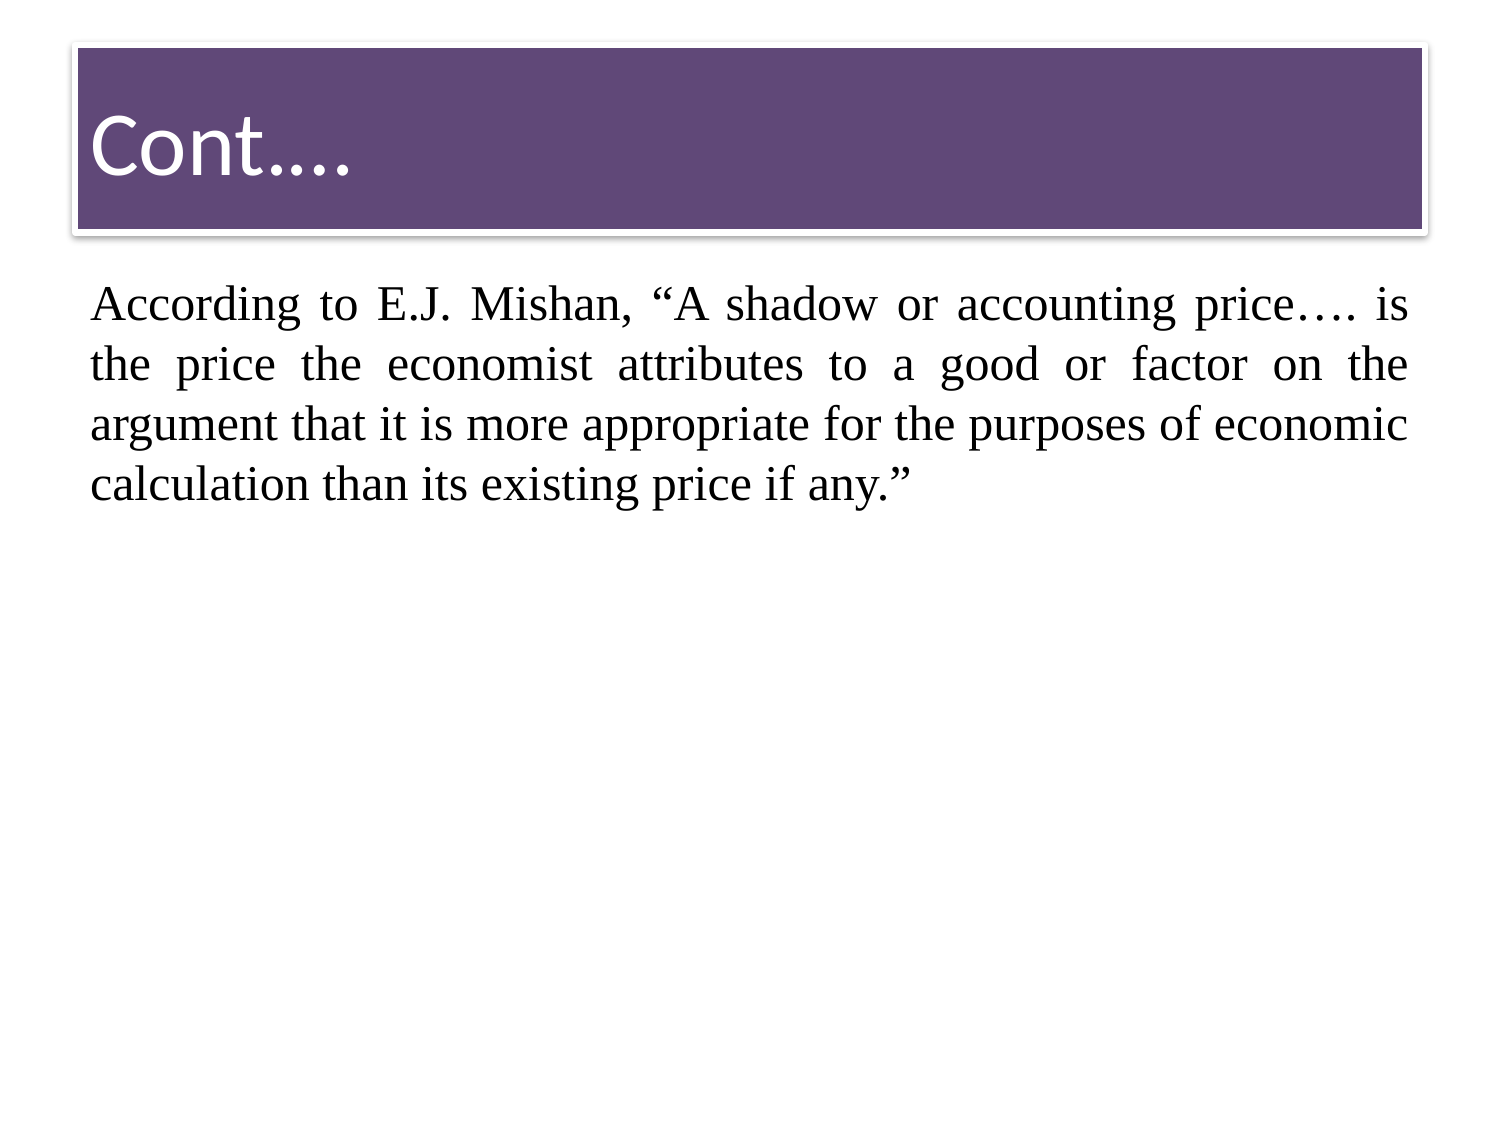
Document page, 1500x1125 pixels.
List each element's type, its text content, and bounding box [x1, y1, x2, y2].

title Cont.… [72, 42, 1428, 236]
list According to E.J. Mishan, “A shadow or accounting price…. is the price the economist attributes to a good or factor on the argument that it is more appropriate for the purposes of economic calculation than its existing price if any.” [75, 262, 1425, 1005]
